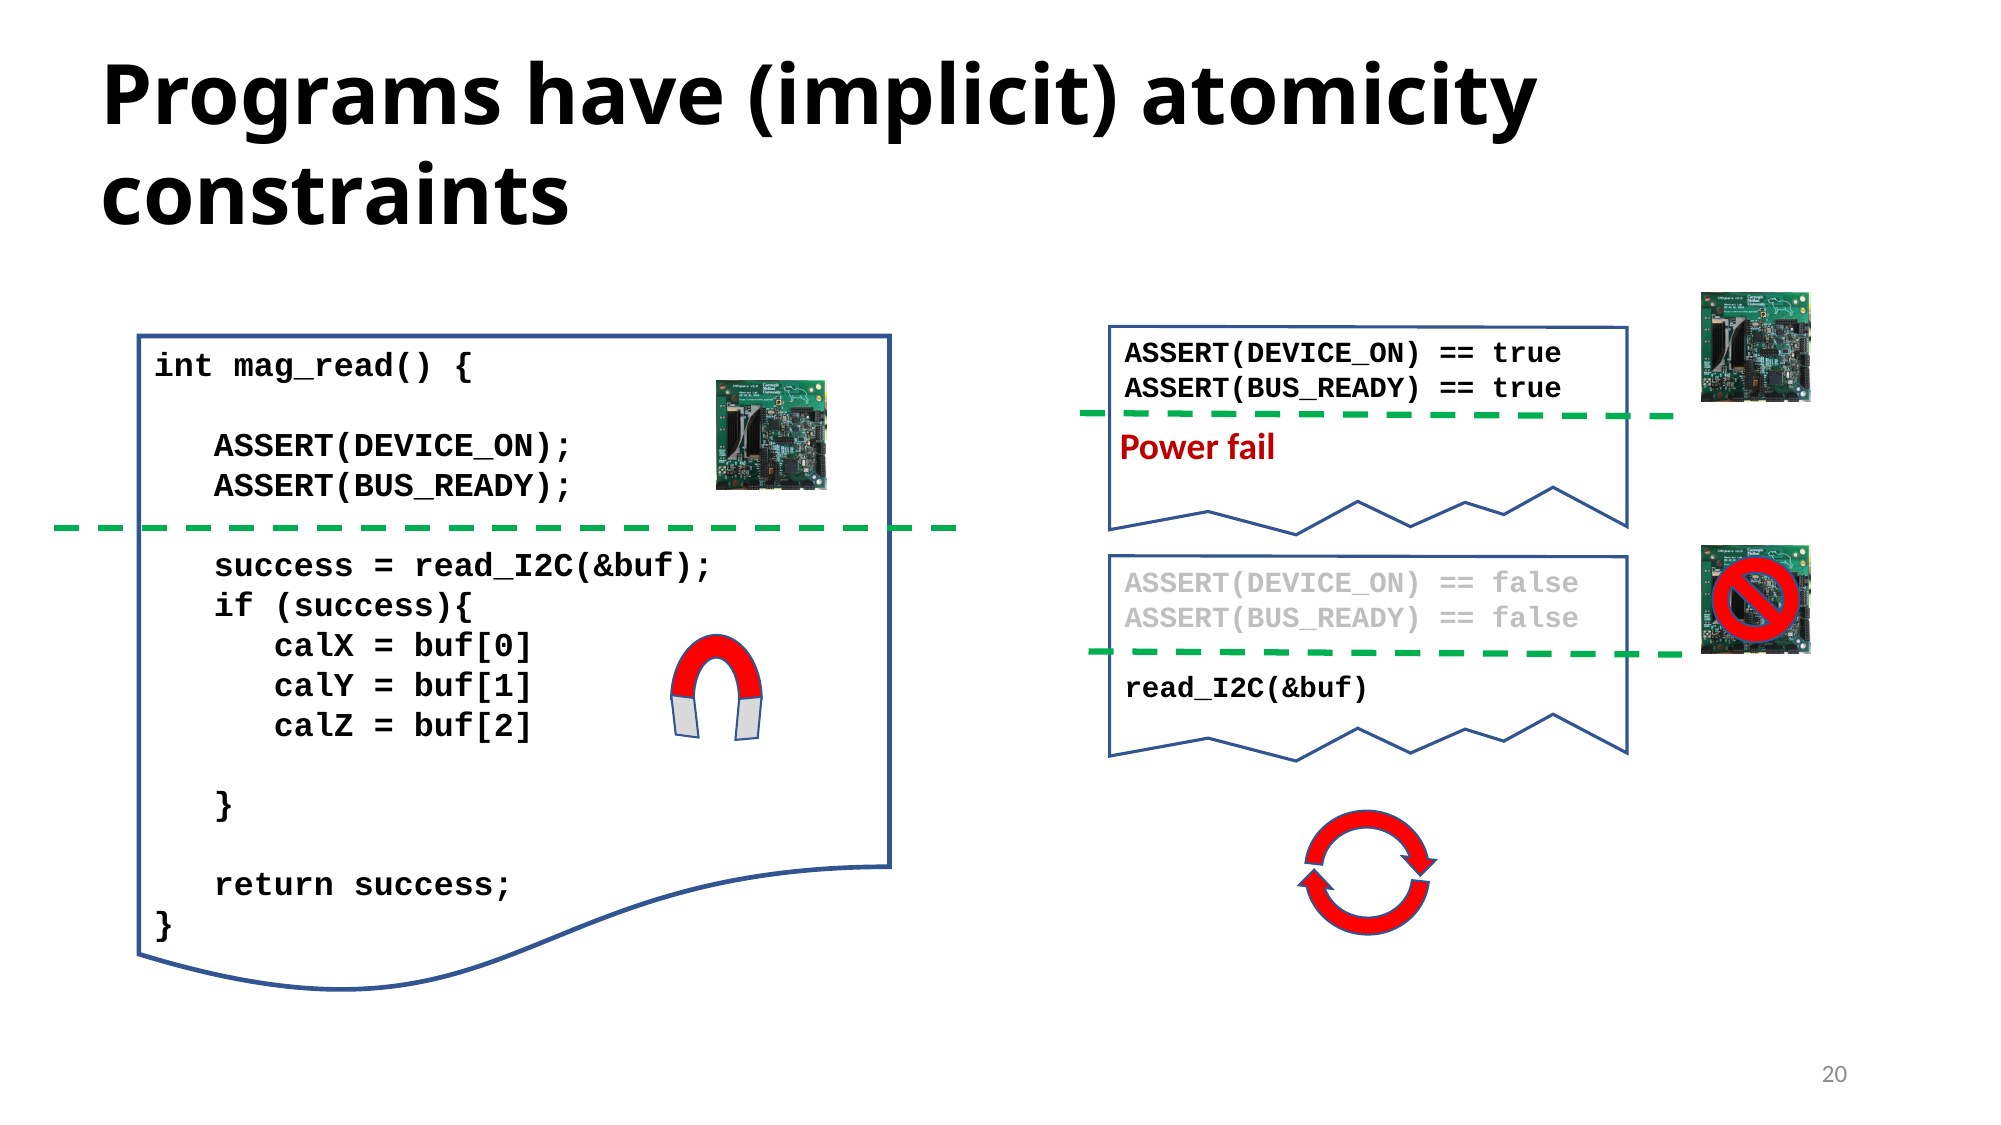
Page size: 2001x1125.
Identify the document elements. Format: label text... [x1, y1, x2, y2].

text_box ASSERT(DEVICE_ON) == true ASSERT(BUS_READY) == true [1108, 325, 1629, 413]
text_box Programs have (implicit) atomicity constraints [85, 33, 1942, 249]
text_box int mag_read() { ASSERT(DEVICE_ON); ASSERT(BUS_READY); success = read_I2C(&buf); if (success){ calX = buf[0] calY = buf[1] calZ = buf[2] } return success; } [137, 334, 891, 527]
picture [1700, 544, 1811, 655]
text_box [670, 693, 700, 739]
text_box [1079, 413, 1674, 417]
text_box [1304, 809, 1439, 878]
text_box ASSERT(DEVICE_ON) == false ASSERT(BUS_READY) == false read_I2C(&buf) [1108, 554, 1629, 651]
text_box ASSERT(DEVICE_ON) == true ASSERT(BUS_READY) == true [1108, 417, 1629, 536]
picture [716, 380, 827, 490]
text_box Power fail [1105, 417, 1313, 475]
text_box [670, 633, 763, 700]
text_box [734, 695, 763, 742]
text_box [1088, 651, 1683, 655]
text_box ASSERT(DEVICE_ON) == false ASSERT(BUS_READY) == false read_I2C(&buf) [1108, 655, 1629, 763]
picture [1700, 292, 1811, 402]
slide_number 20 [1412, 1042, 1863, 1103]
text_box [1296, 868, 1430, 936]
text_box int mag_read() { ASSERT(DEVICE_ON); ASSERT(BUS_READY); success = read_I2C(&buf); if (success){ calX = buf[0] calY = buf[1] calZ = buf[2] } return success; } [137, 528, 891, 991]
